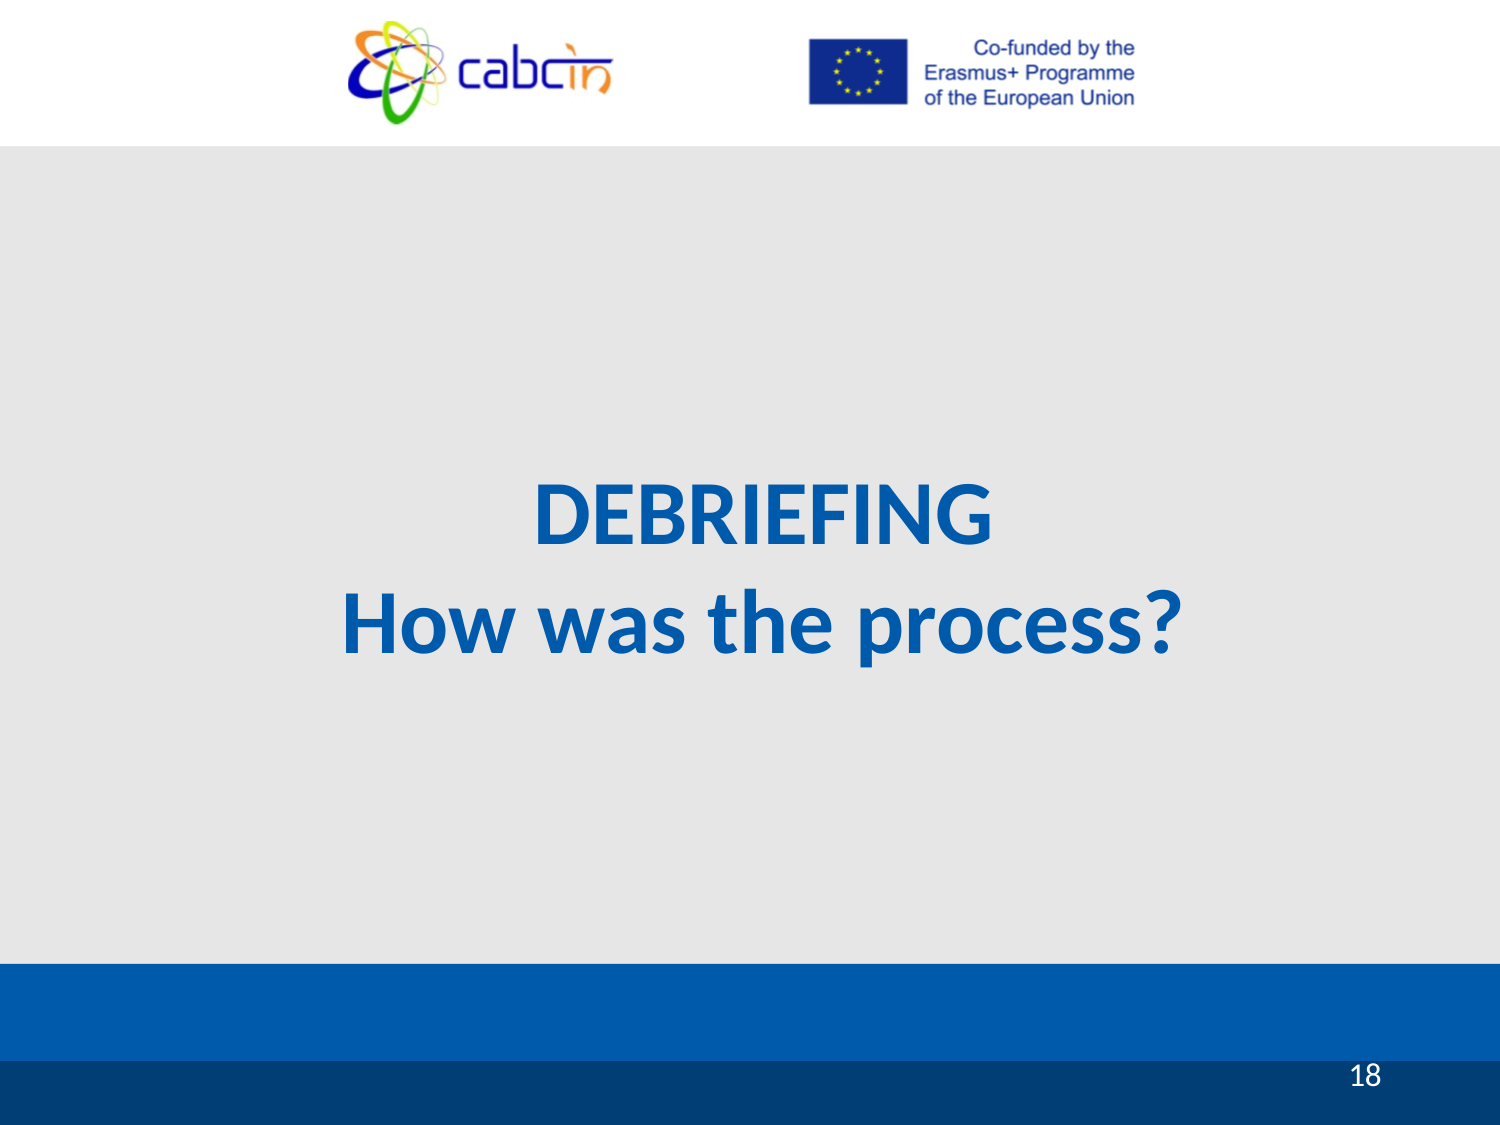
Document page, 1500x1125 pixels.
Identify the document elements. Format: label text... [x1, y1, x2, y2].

text_box DEBRIEFING How was the process? [14, 445, 1500, 680]
slide_number 18 [1059, 1042, 1397, 1103]
picture [0, 0, 1500, 1125]
